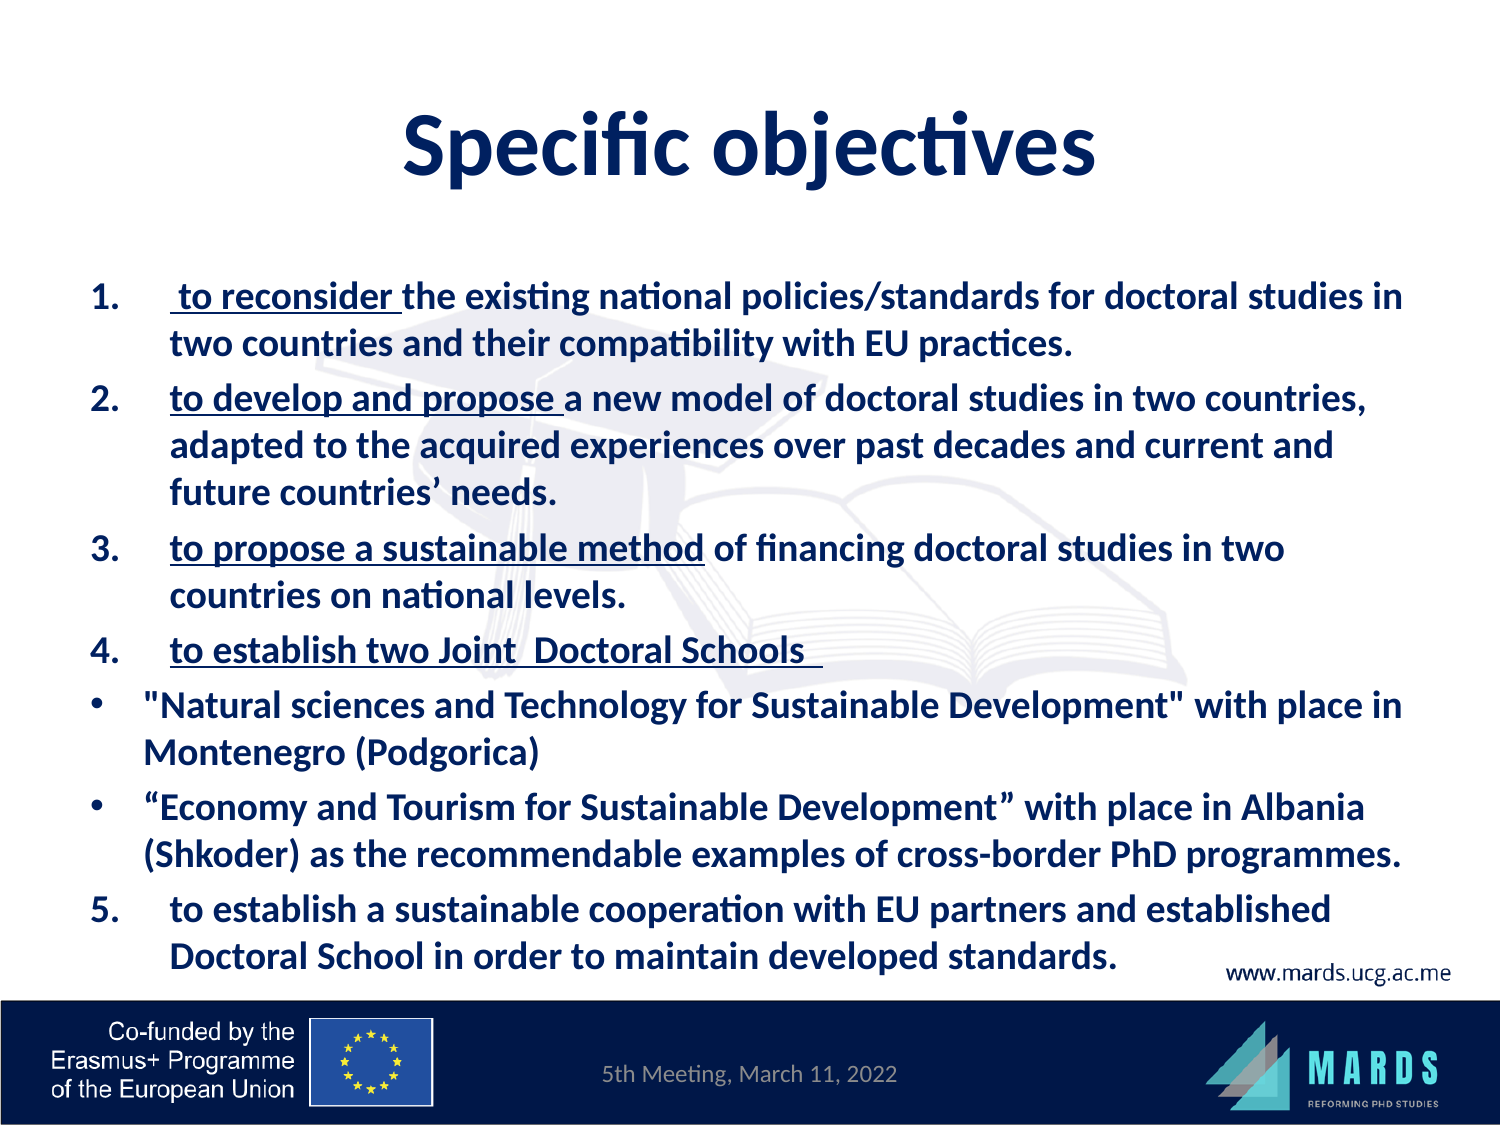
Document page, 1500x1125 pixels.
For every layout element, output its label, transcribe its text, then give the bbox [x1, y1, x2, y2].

footer 5th Meeting, March 11, 2022 [512, 1042, 988, 1103]
title Specific objectives [75, 45, 1425, 233]
list to reconsider the existing national policies/standards for doctoral studies in two countries and their compatibility with EU practices. to develop and propose a new model of doctoral studies in two countries, adapted to the acquired experiences over past decades and current and future countries’ needs. to propose a sustainable method of financing doctoral studies in two countries on national levels. to establish two Joint Doctoral Schools "Natural sciences and Technology for Sustainable Development" with place in Montenegro (Podgorica) “Economy and Tourism for Sustainable Development” with place in Albania (Shkoder) as the recommendable examples of cross-border PhD programmes. to establish a sustainable cooperation with EU partners and established Doctoral School in order to maintain developed standards. [75, 262, 1425, 1005]
picture [0, 0, 1500, 1125]
